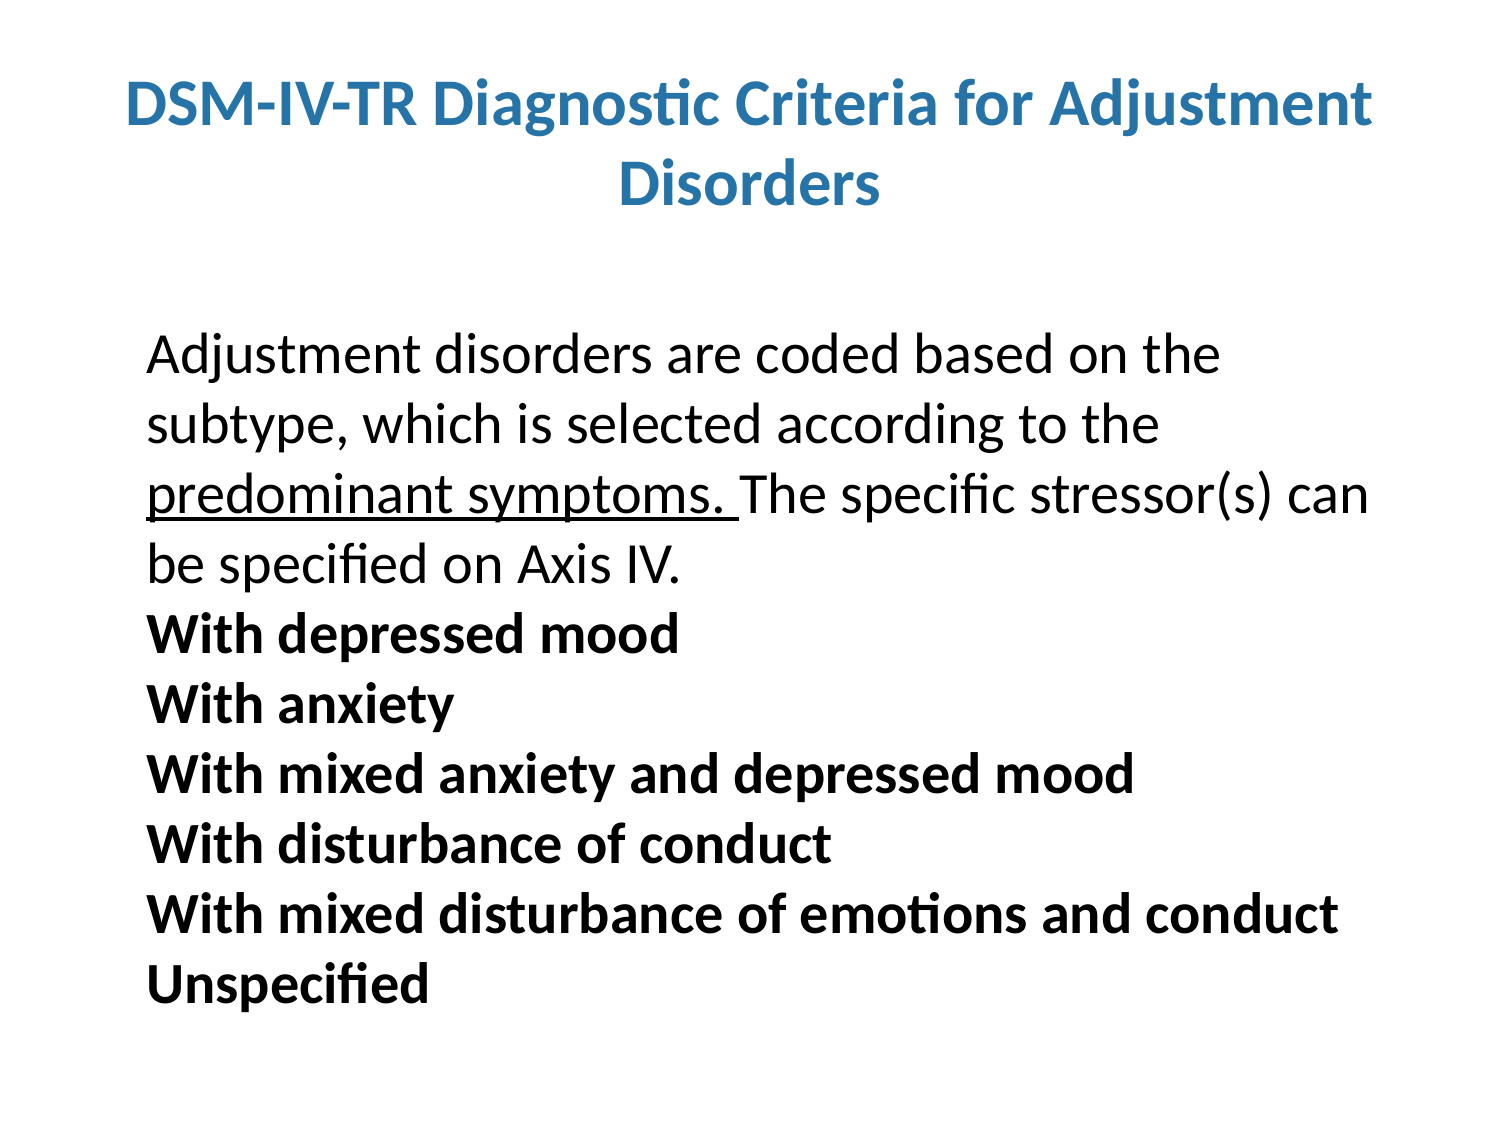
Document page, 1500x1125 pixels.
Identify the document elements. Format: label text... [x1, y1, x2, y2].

title DSM-IV-TR Diagnostic Criteria for Adjustment Disorders [75, 45, 1425, 233]
list Adjustment disorders are coded based on the subtype, which is selected according to the predominant symptoms. The specific stressor(s) can be specified on Axis IV. With depressed mood With anxiety With mixed anxiety and depressed mood With disturbance of conduct With mixed disturbance of emotions and conduct Unspecified [75, 262, 1425, 1005]
